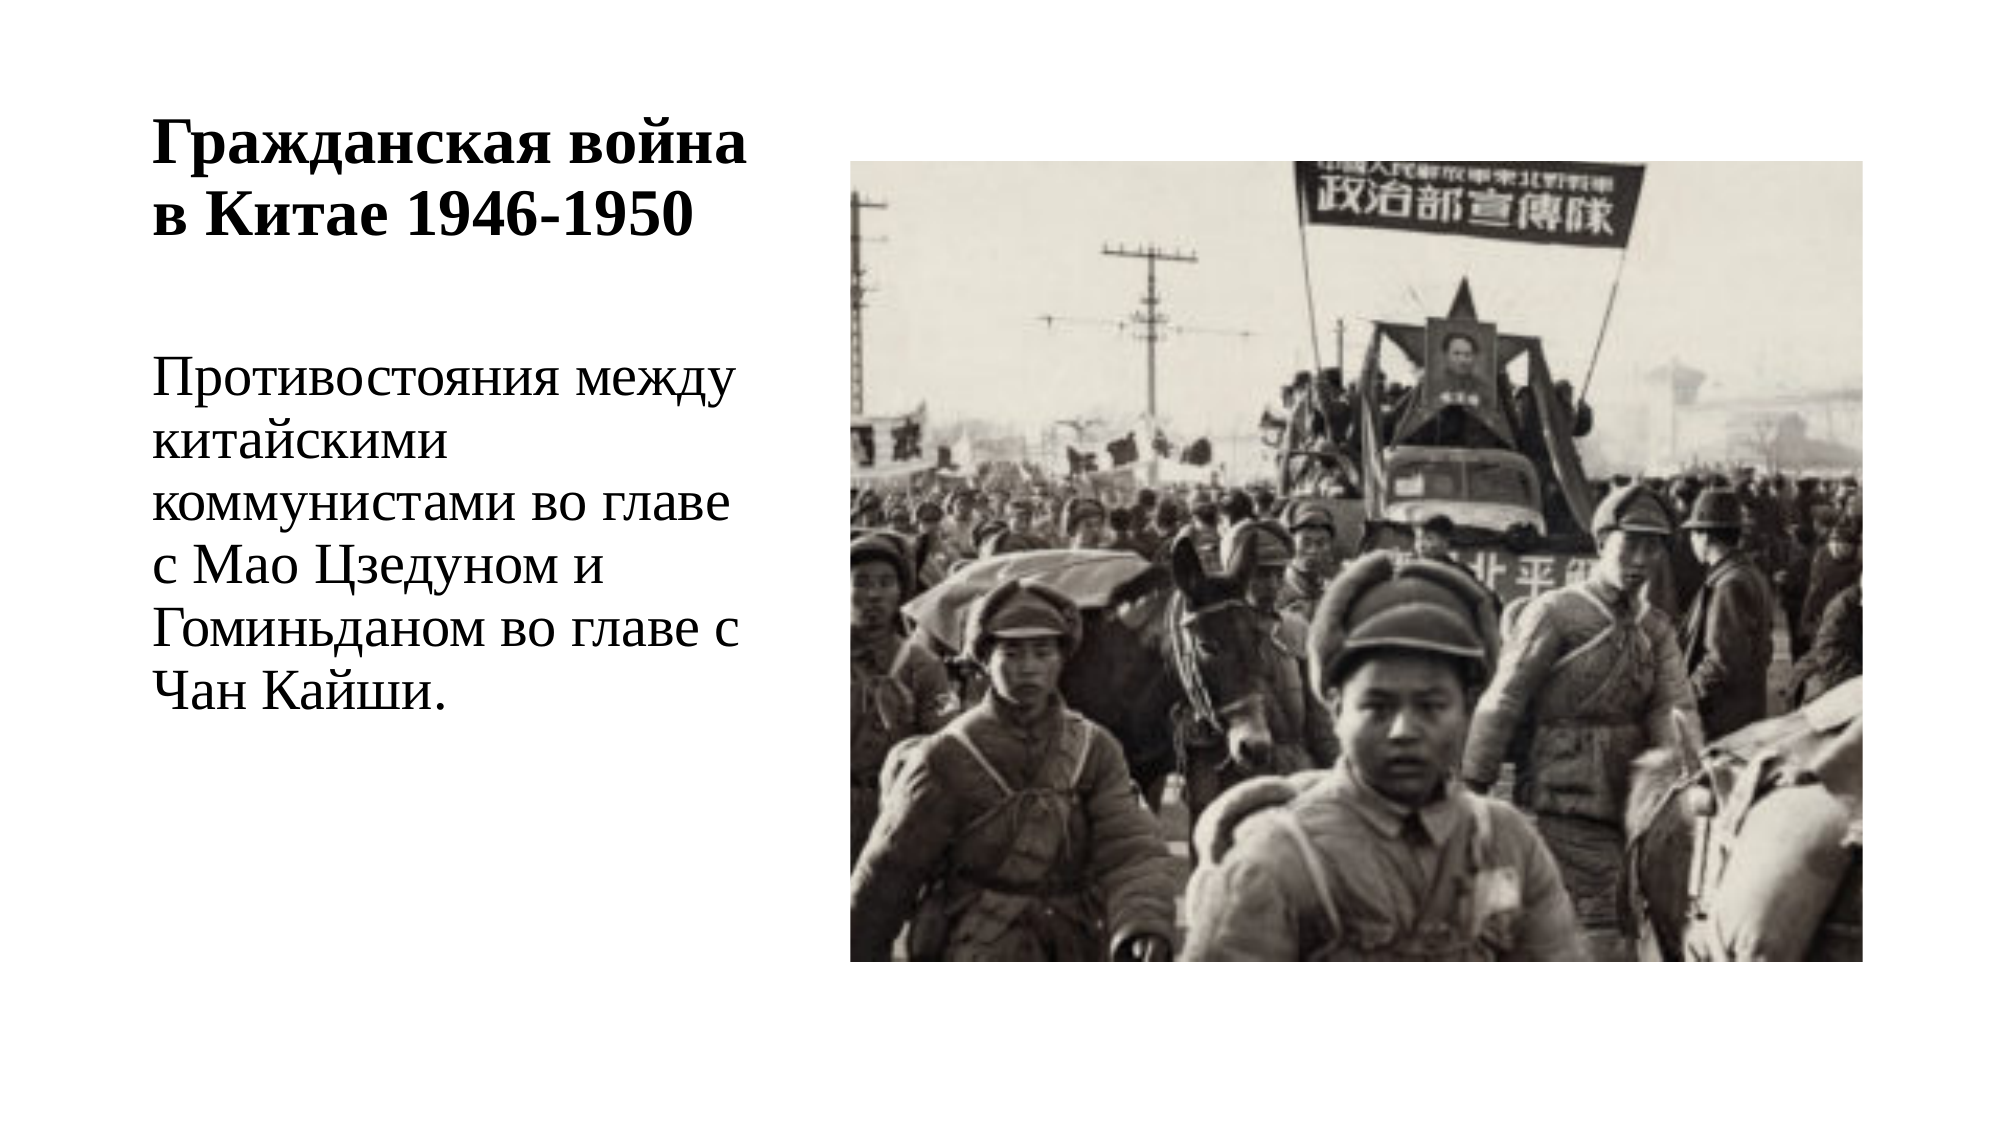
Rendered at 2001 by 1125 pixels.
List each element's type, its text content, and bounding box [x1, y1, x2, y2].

title Гражданская война в Китае 1946-1950 [137, 75, 783, 337]
list Противостояния между китайскими коммунистами во главе с Мао Цзедуном и Гоминьданом во главе с Чан Кайши. [137, 337, 783, 963]
picture [850, 161, 1863, 962]
